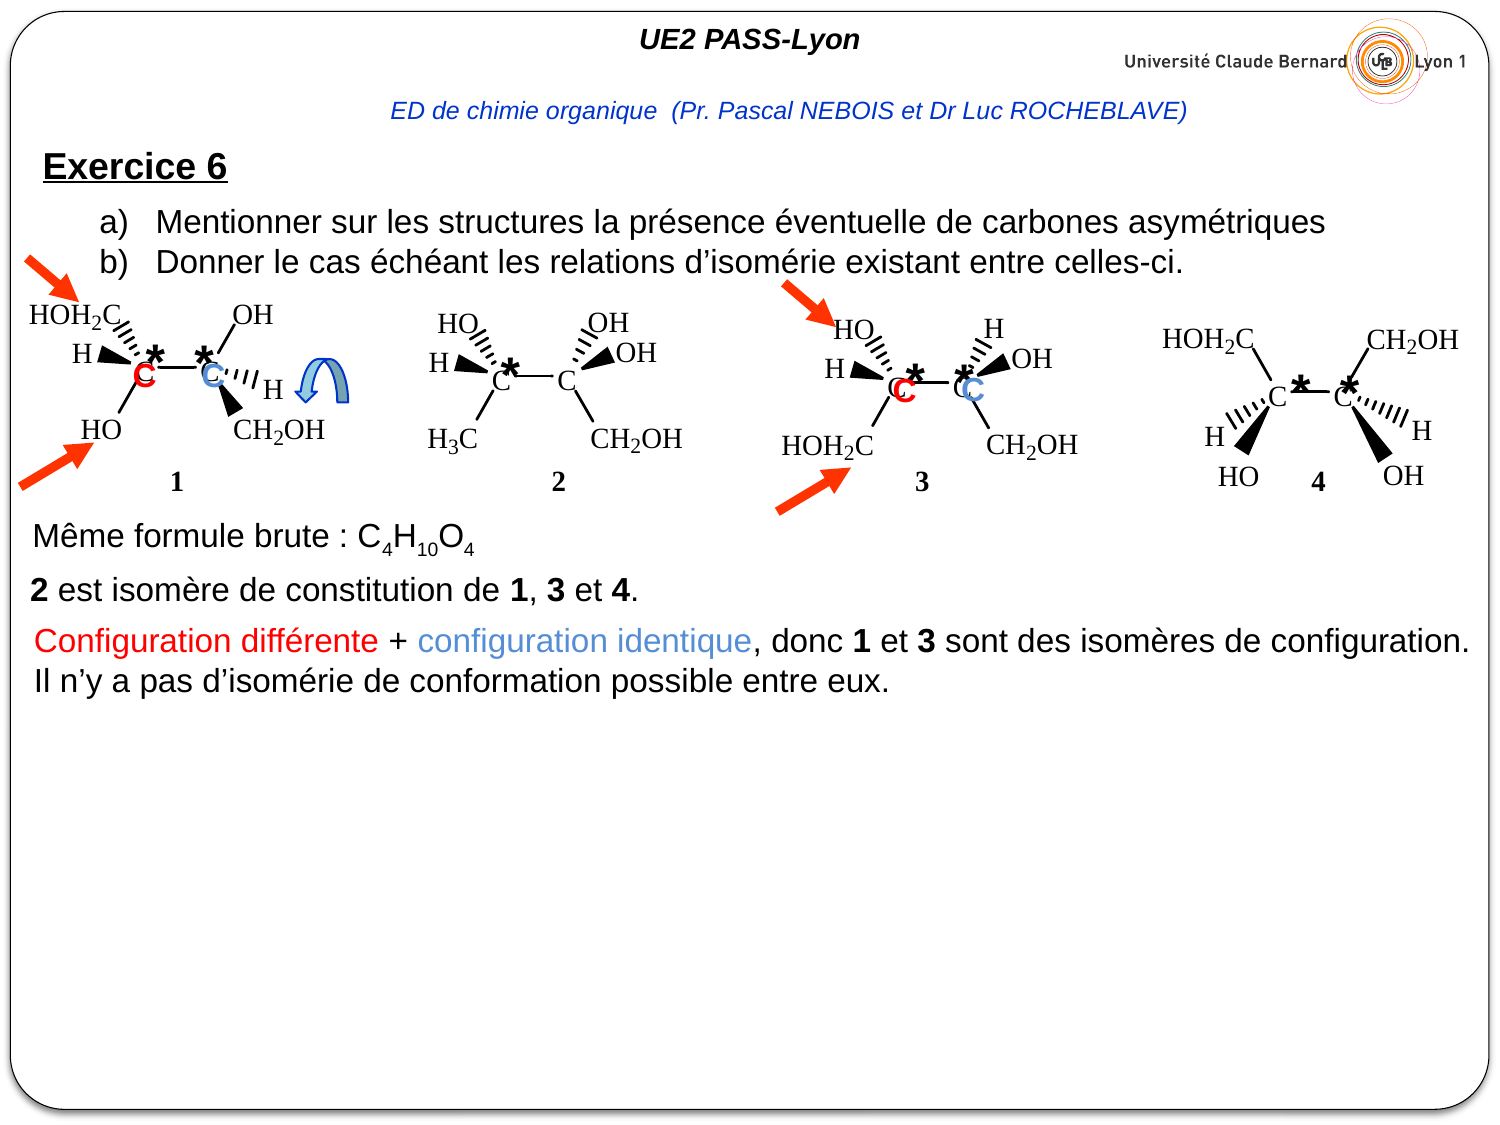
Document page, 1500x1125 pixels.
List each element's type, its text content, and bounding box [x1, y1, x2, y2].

text_box Mentionner sur les structures la présence éventuelle de carbones asymétriques Donner le cas échéant les relations d’isomérie existant entre celles-ci. [84, 193, 1353, 288]
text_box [776, 467, 852, 512]
text_box UE2 PASS-Lyon [624, 13, 876, 63]
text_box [19, 442, 95, 488]
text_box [26, 257, 80, 303]
text_box Même formule brute : C4H10O4 [17, 512, 490, 560]
text_box ED de chimie organique (Pr. Pascal NEBOIS et Dr Luc ROCHEBLAVE) [375, 86, 1205, 132]
text_box Configuration différente + configuration identique, donc 1 et 3 sont des isomères de configuration. Il n’y a pas d’isomérie de conformation possible entre eux. [19, 611, 1487, 706]
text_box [23, 297, 1480, 510]
picture [1114, 13, 1480, 106]
text_box 2 est isomère de constitution de 1, 3 et 4. [15, 560, 655, 616]
text_box Exercice 6 [27, 134, 243, 194]
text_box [783, 282, 837, 328]
